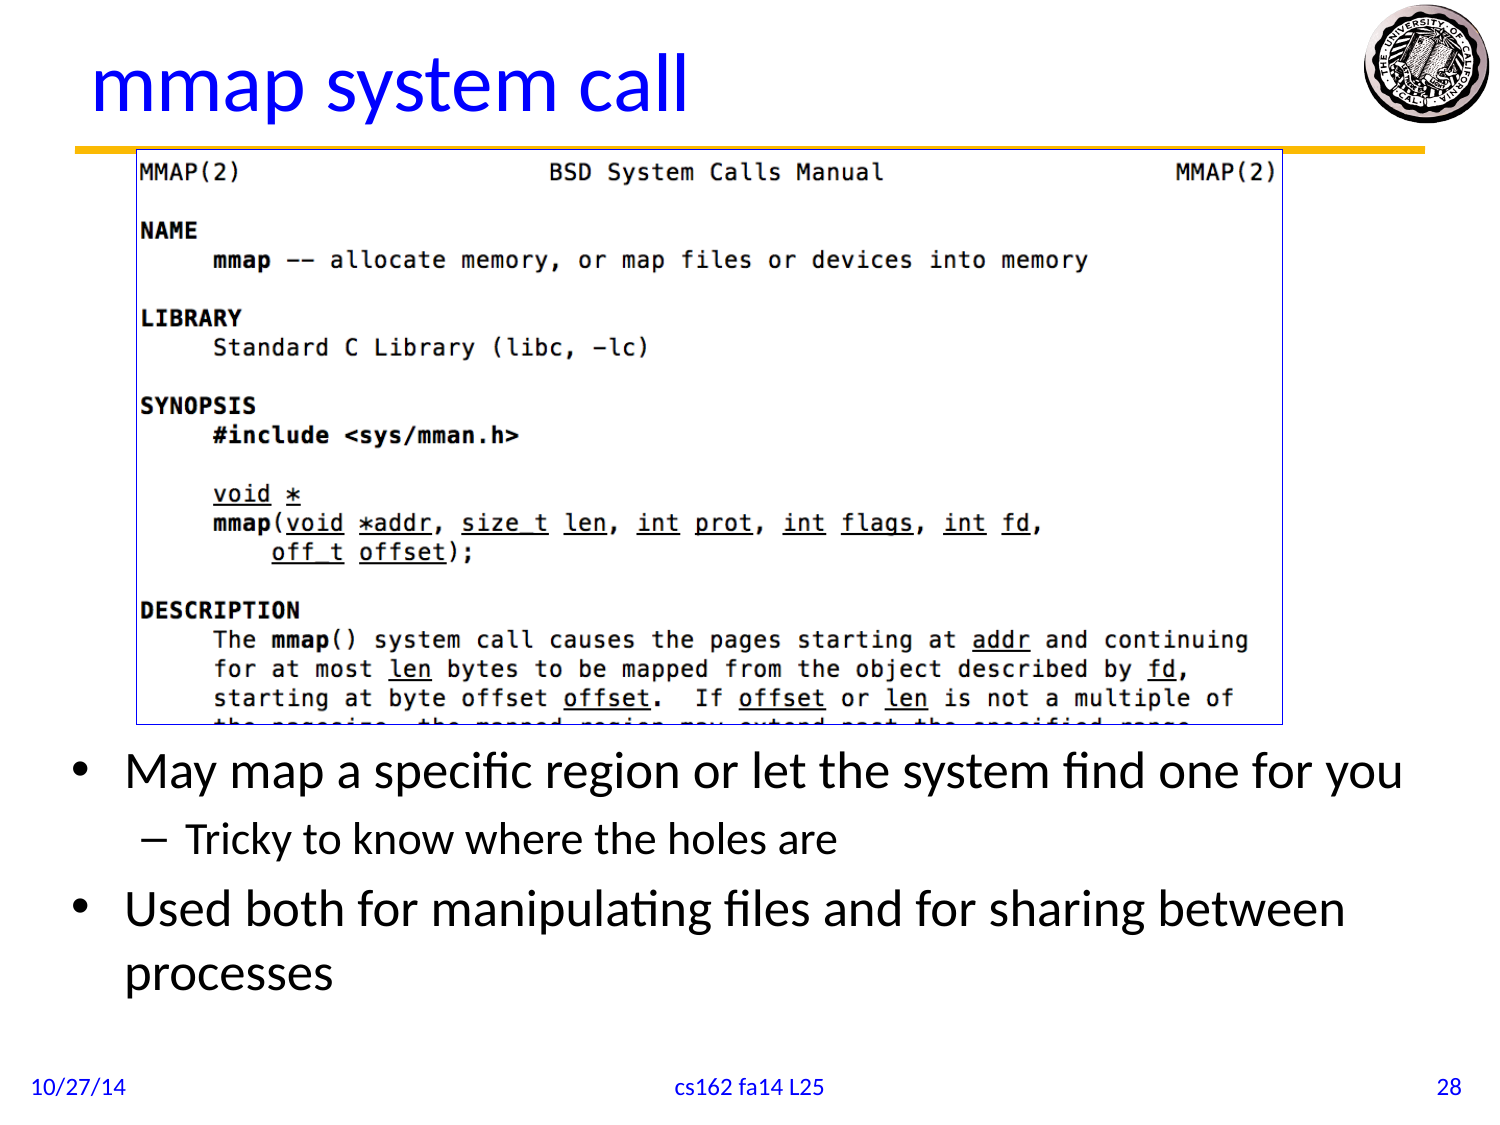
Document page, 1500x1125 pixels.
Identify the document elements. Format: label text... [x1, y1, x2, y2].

list May map a specific region or let the system find one for you Tricky to know where the holes are Used both for manipulating files and for sharing between processes [56, 728, 1425, 1064]
picture [136, 149, 1283, 726]
footer cs162 fa14 L25 [512, 1055, 988, 1115]
picture [1350, 0, 1500, 127]
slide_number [15, 1055, 366, 1115]
slide_number 28 [1127, 1055, 1478, 1115]
title mmap system call [75, 6, 1425, 150]
